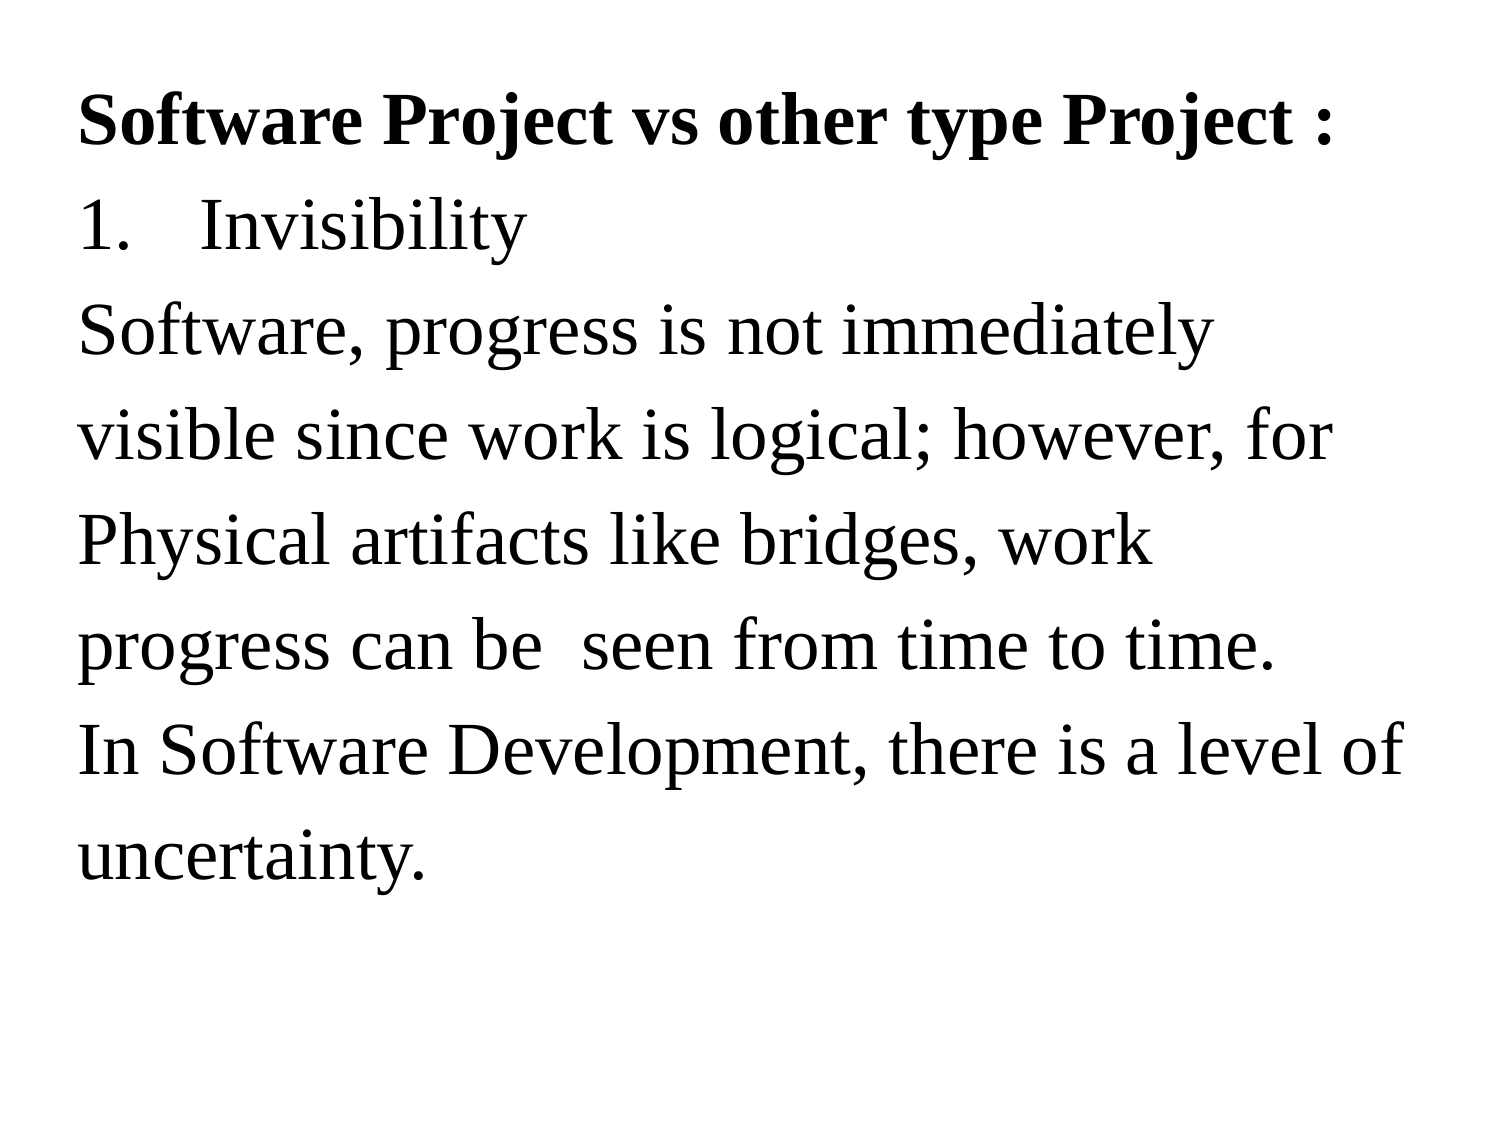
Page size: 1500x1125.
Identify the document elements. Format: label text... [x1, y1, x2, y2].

list Software Project vs other type Project : Invisibility Software, progress is not immediately visible since work is logical; however, for Physical artifacts like bridges, work progress can be seen from time to time. In Software Development, there is a level of uncertainty. [62, 62, 1438, 1025]
